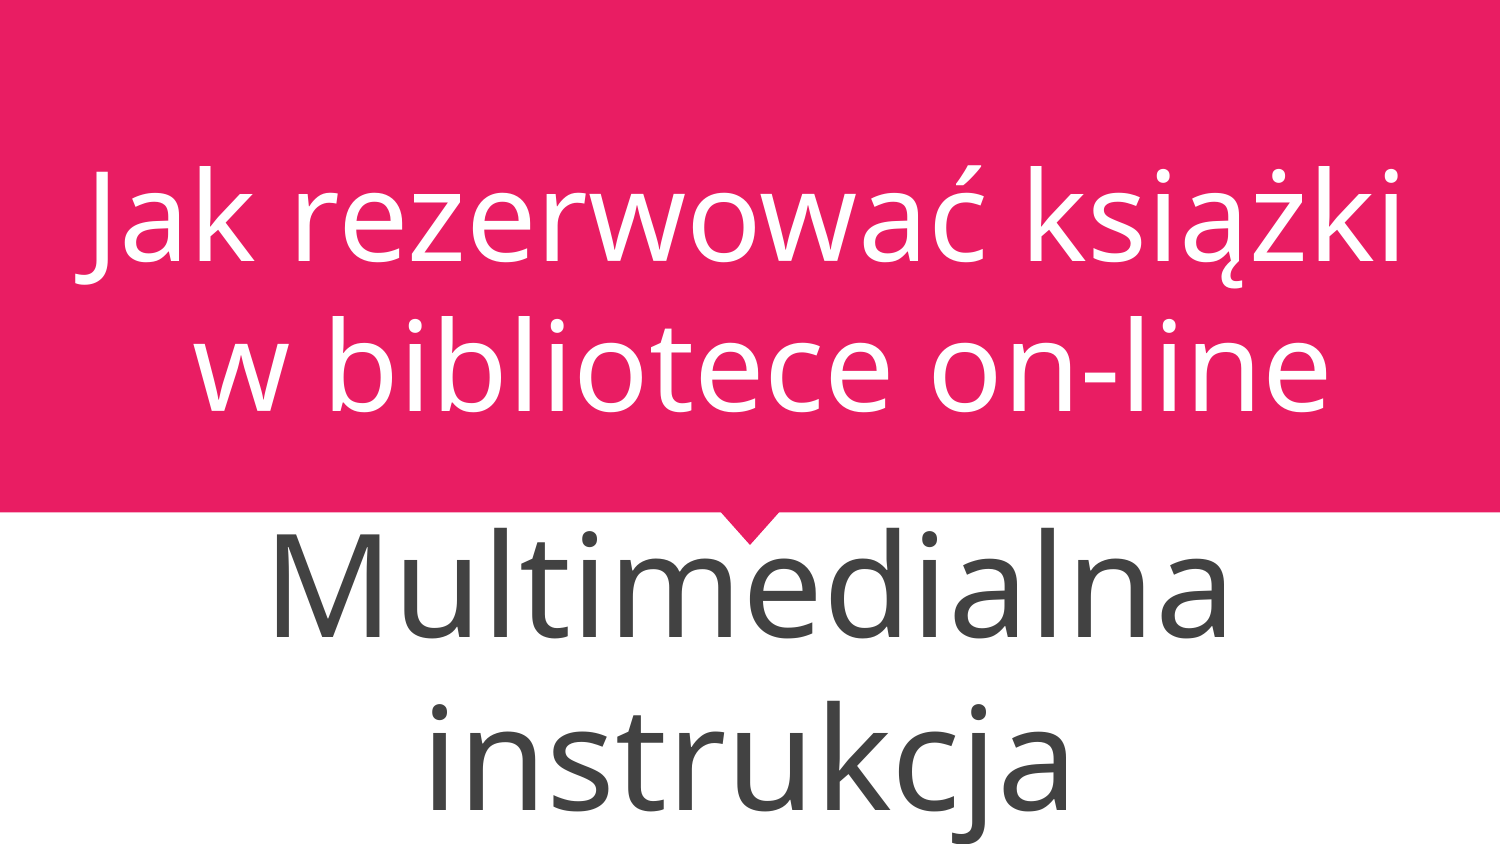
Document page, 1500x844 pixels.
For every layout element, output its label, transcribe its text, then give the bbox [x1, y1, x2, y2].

title Jak rezerwować książki w bibliotece on-line [67, 105, 1427, 452]
subtitle Multimedialna instrukcja [0, 550, 1500, 783]
